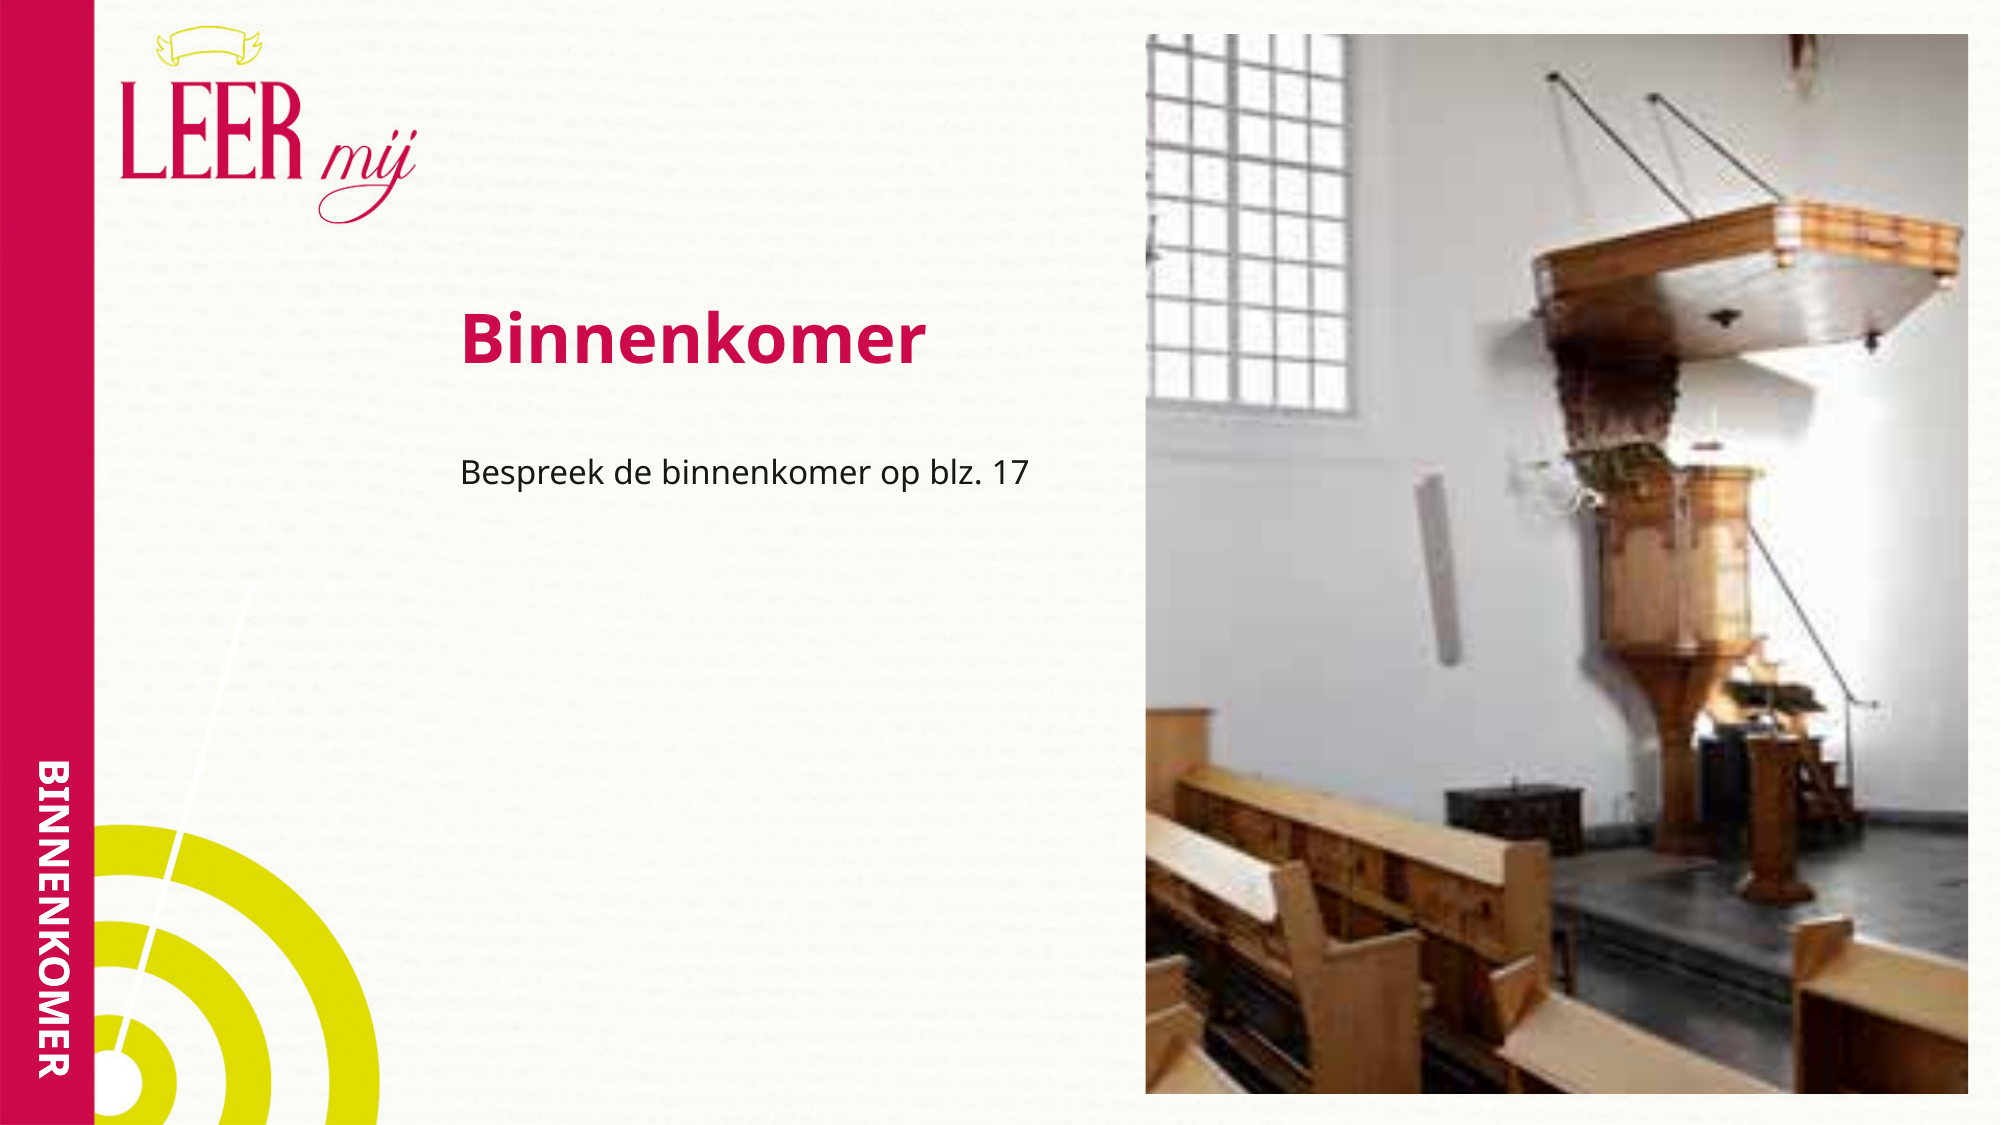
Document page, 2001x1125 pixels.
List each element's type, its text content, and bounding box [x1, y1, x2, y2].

picture [0, 0, 2001, 1125]
list Bespreek de binnenkomer op blz. 17 [444, 448, 1105, 968]
title Binnenkomer [444, 229, 1102, 386]
